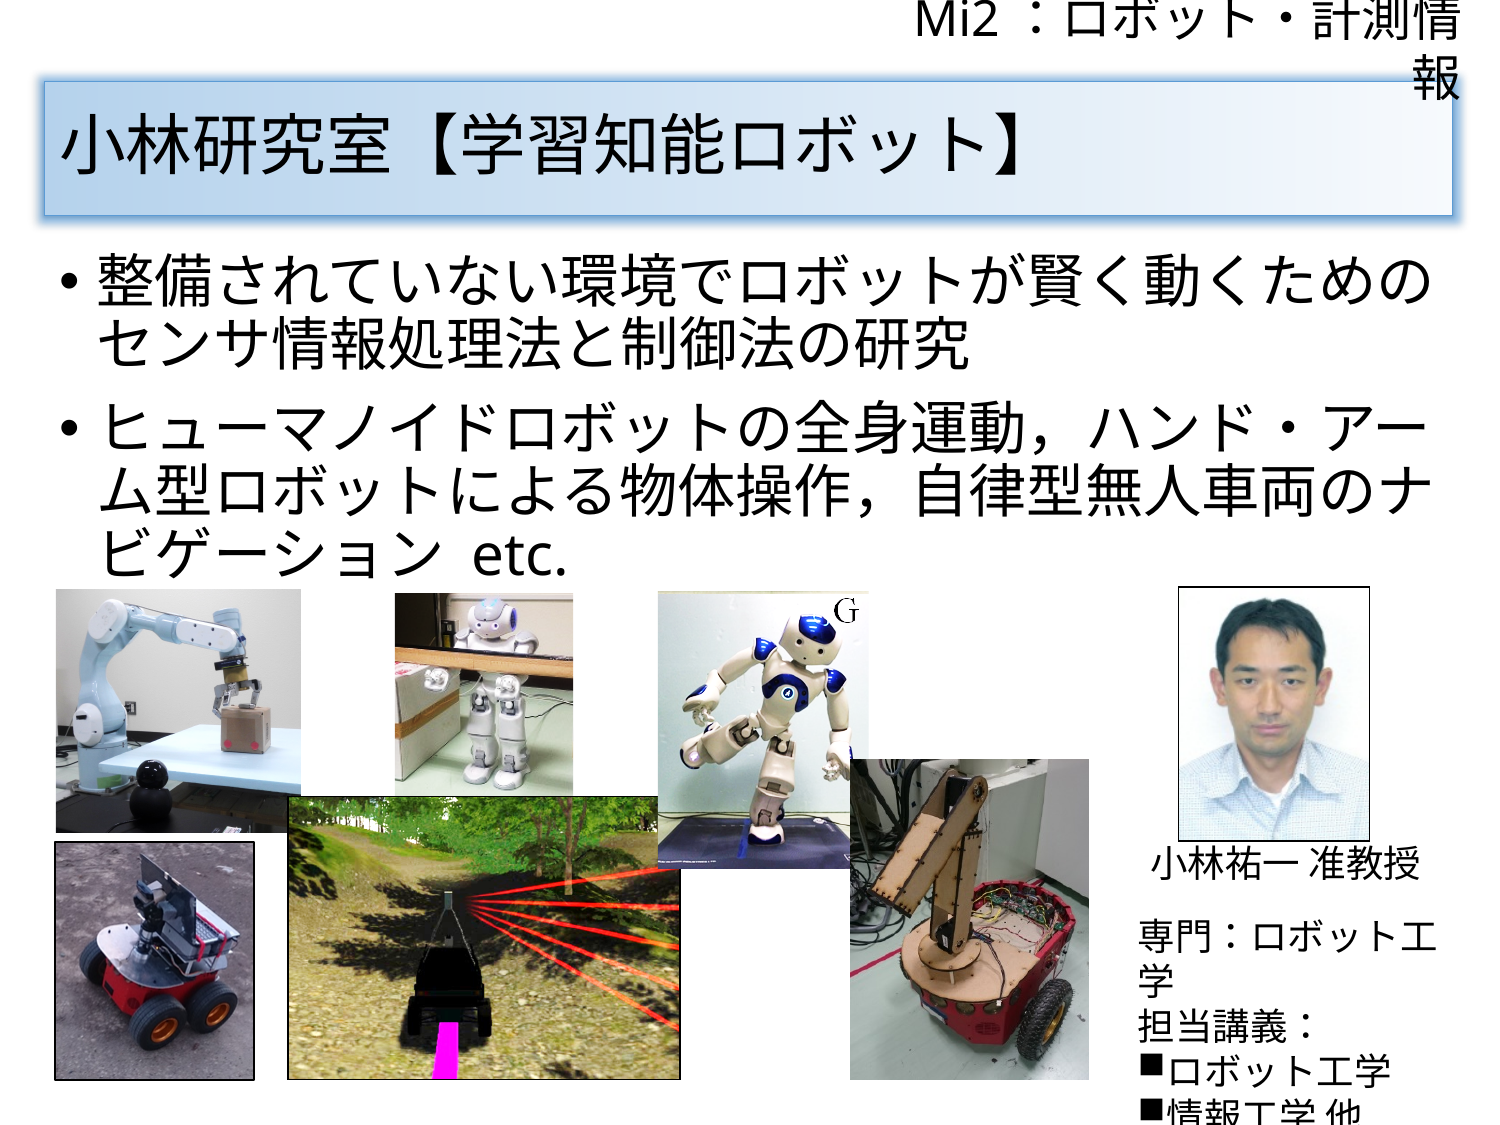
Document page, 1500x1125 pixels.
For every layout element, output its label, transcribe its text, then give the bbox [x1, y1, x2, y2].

text_box 専門：ロボット工学 担当講義： ロボット工学 情報工学 他 [1108, 905, 1477, 1125]
picture [1179, 587, 1369, 841]
text_box 小林祐一 准教授 [1135, 832, 1437, 893]
list 整備されていない環境でロボットが賢く動くためのセンサ情報処理法と制御法の研究 ヒューマノイドロボットの全身運動，ハンド・アーム型ロボットによる物体操作，自律型無人車両のナビゲーション etc. [44, 245, 1453, 556]
picture [55, 843, 253, 1080]
picture [55, 589, 1090, 1080]
title 小林研究室【学習知能ロボット】 [44, 80, 1453, 216]
text_box Mi2：ロボット・計測情報 [895, 9, 1478, 83]
